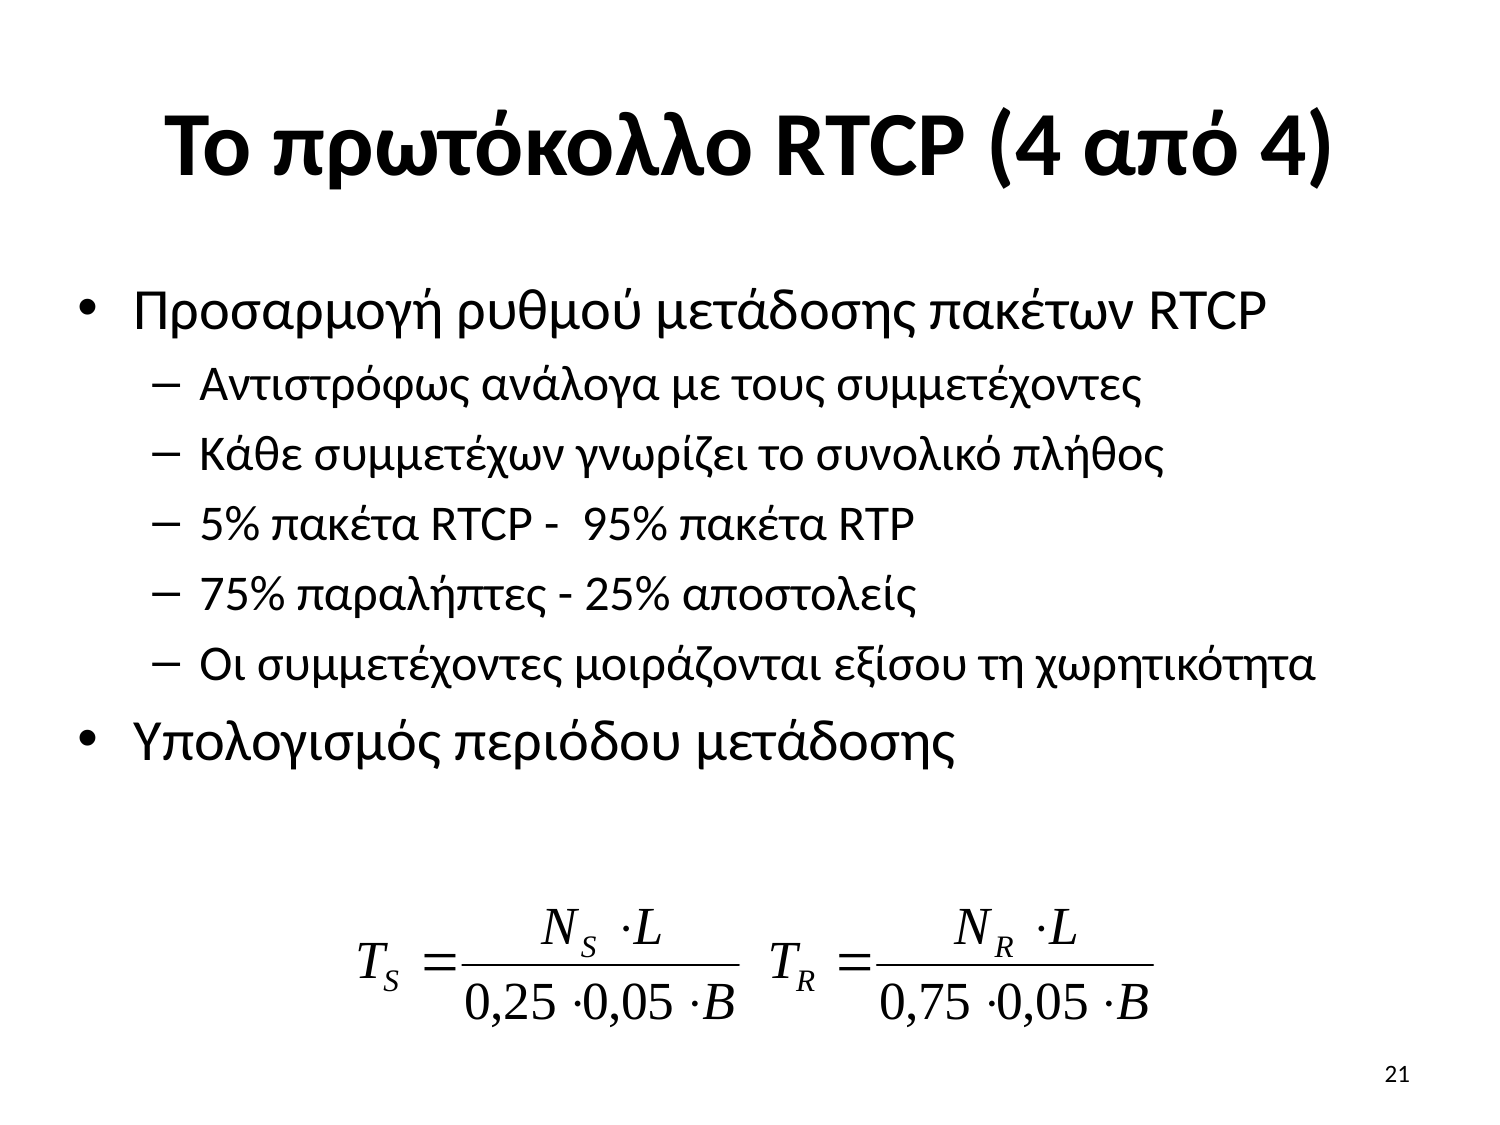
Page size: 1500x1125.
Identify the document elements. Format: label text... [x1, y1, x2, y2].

title Το πρωτόκολλο RTCP (4 από 4) [75, 45, 1425, 233]
list Προσαρμογή ρυθμού μετάδοσης πακέτων RTCP Αντιστρόφως ανάλογα με τους συμμετέχοντες Κάθε συμμετέχων γνωρίζει το συνολικό πλήθος 5% πακέτα RTCP - 95% πακέτα RTP 75% παραλήπτες - 25% αποστολείς Οι συμμετέχοντες μοιράζονται εξίσου τη χωρητικότητα Υπολογισμός περιόδου μετάδοσης [62, 263, 1438, 976]
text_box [349, 892, 1164, 1041]
slide_number 21 [1074, 1042, 1425, 1103]
